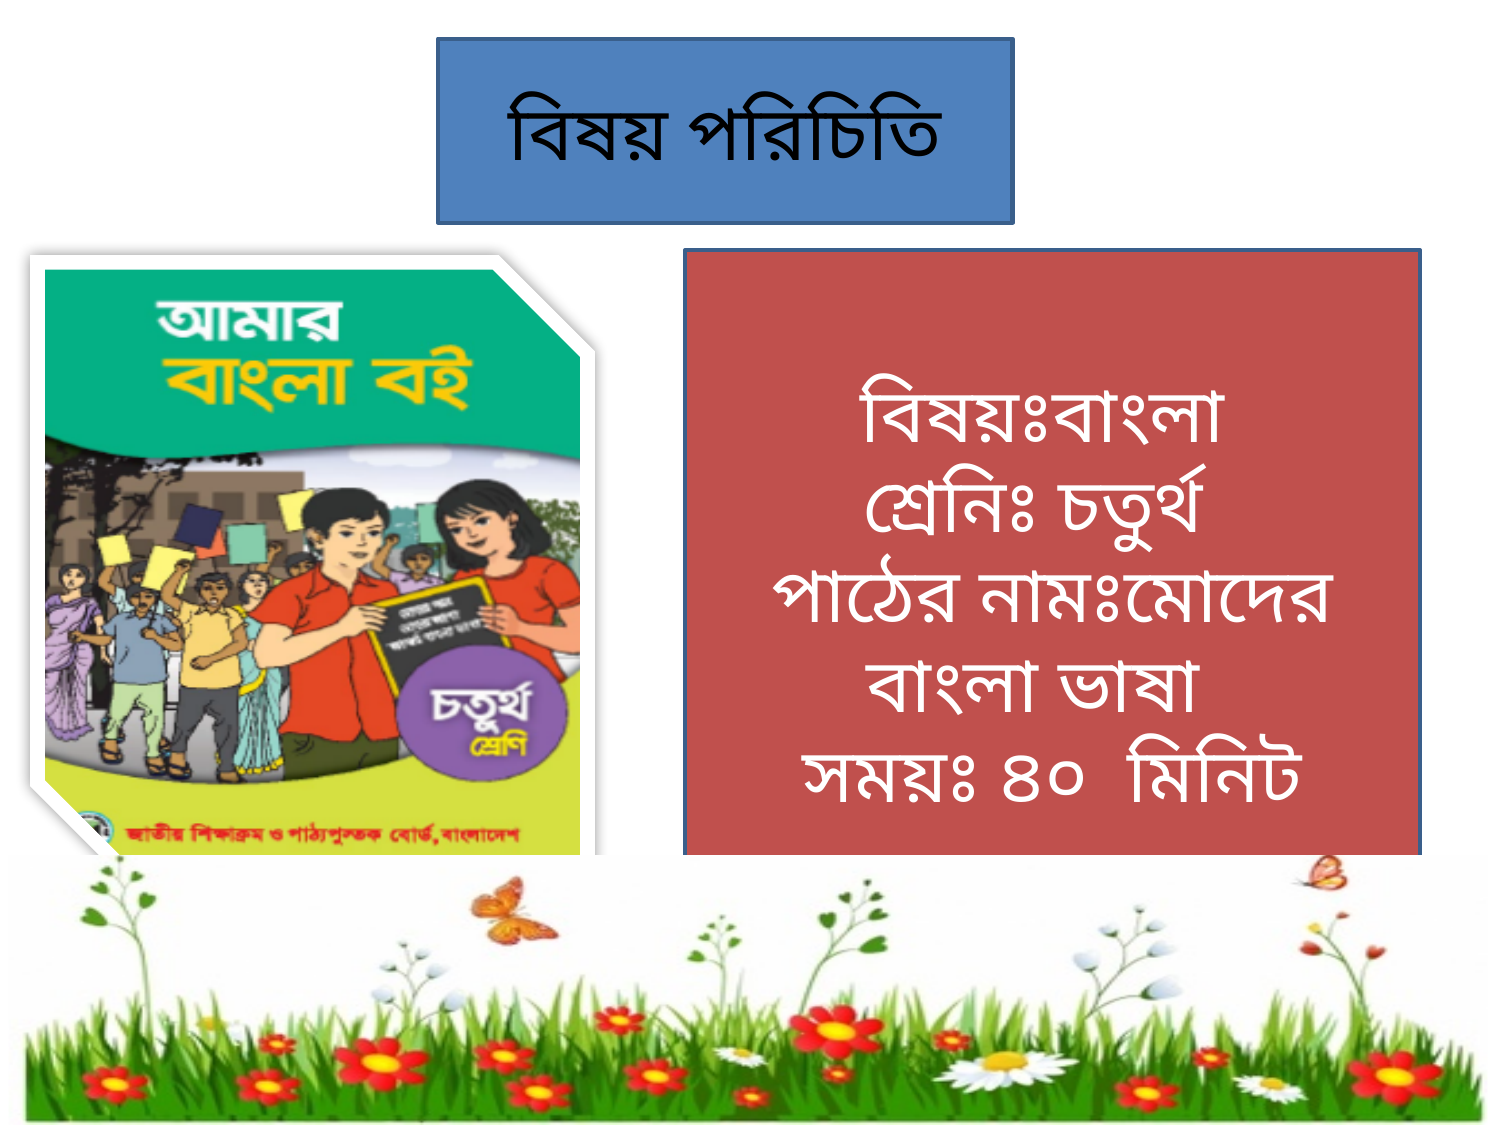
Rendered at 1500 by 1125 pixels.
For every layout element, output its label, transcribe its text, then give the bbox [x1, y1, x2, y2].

text_box বিষয় পরিচিতি [436, 37, 1015, 225]
text_box বিষয়ঃবাংলা শ্রেনিঃ চতুর্থ পাঠের নামঃমোদের বাংলা ভাষা সময়ঃ ৪০ মিনিট [683, 248, 1422, 854]
picture [8, 262, 1488, 1125]
